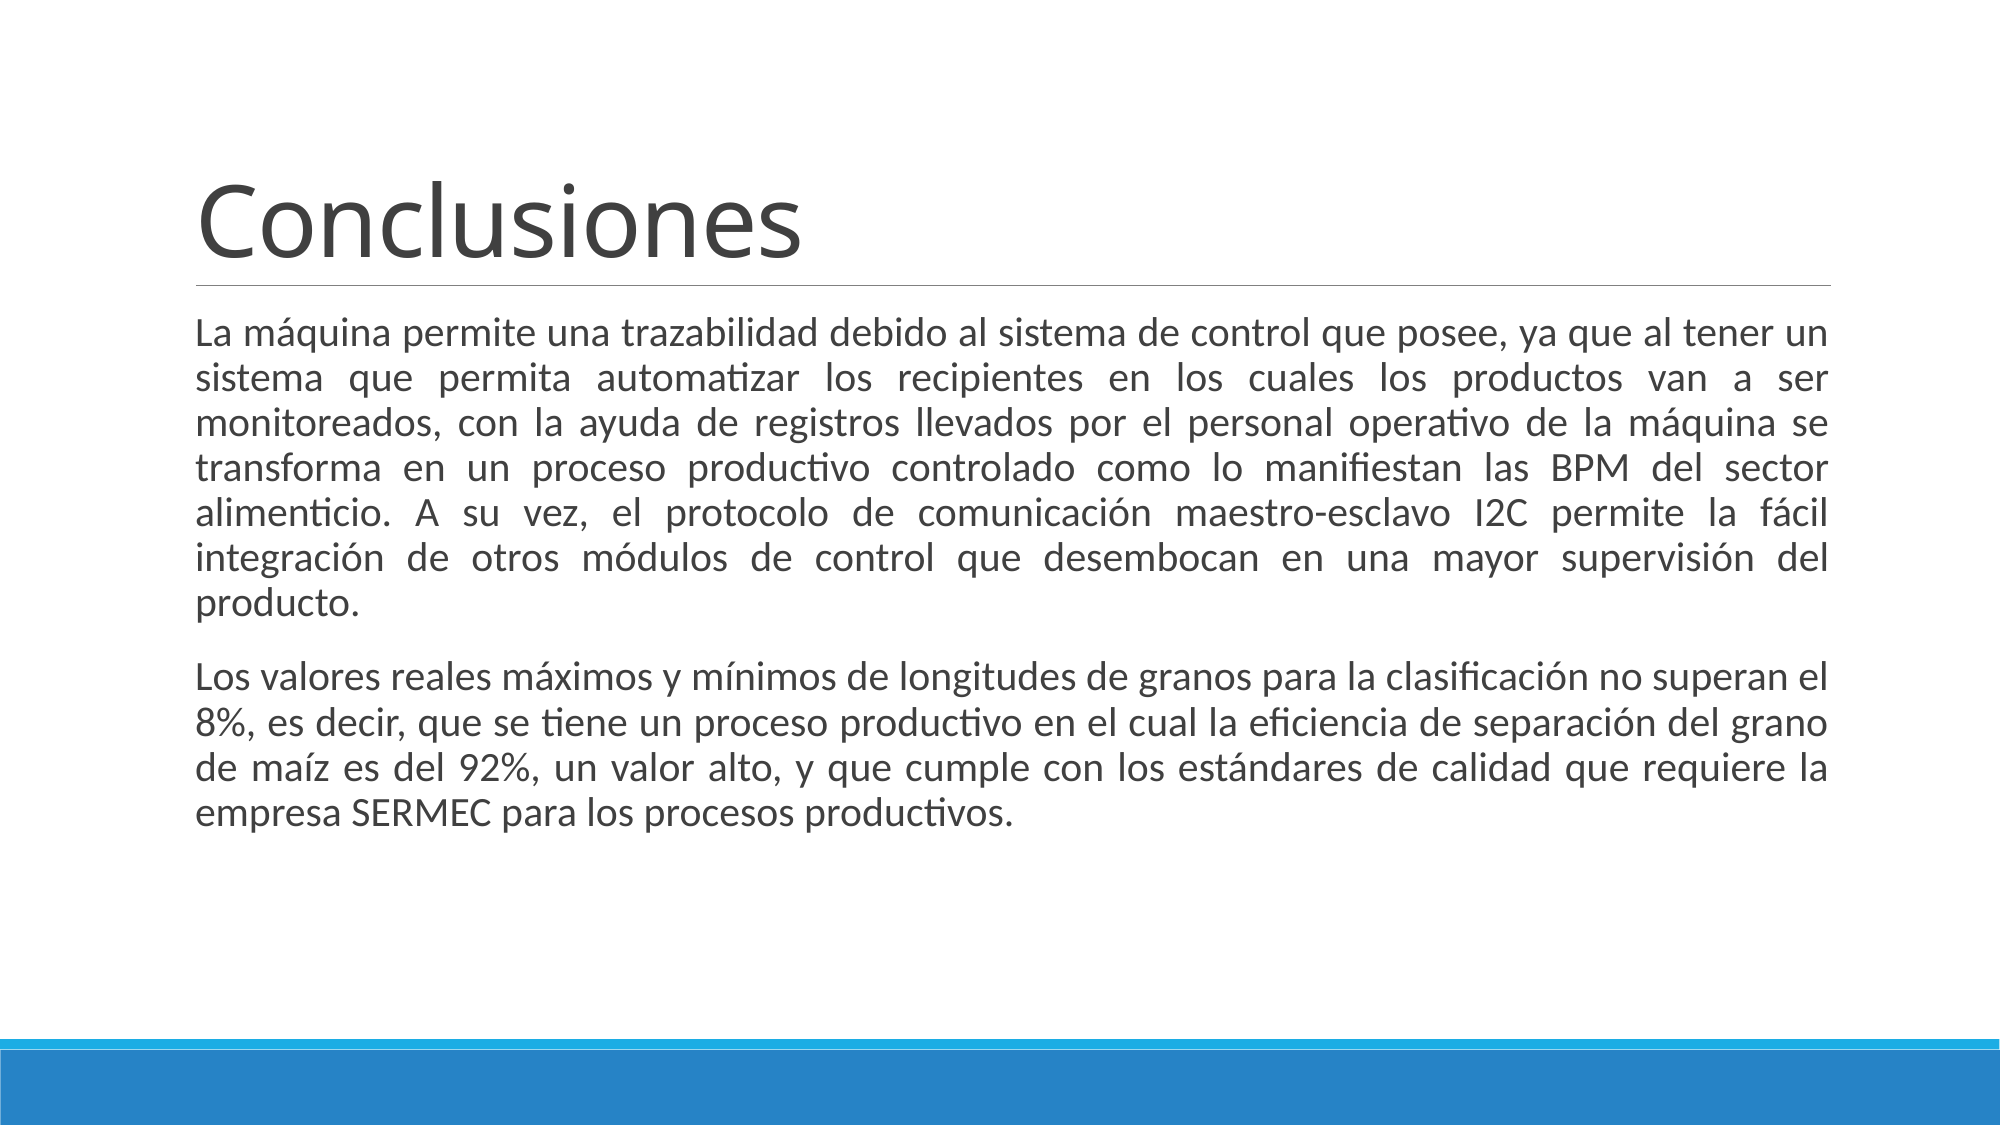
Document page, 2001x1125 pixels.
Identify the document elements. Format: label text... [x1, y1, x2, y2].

title Conclusiones [180, 47, 1830, 285]
list La máquina permite una trazabilidad debido al sistema de control que posee, ya que al tener un sistema que permita automatizar los recipientes en los cuales los productos van a ser monitoreados, con la ayuda de registros llevados por el personal operativo de la máquina se transforma en un proceso productivo controlado como lo manifiestan las BPM del sector alimenticio. A su vez, el protocolo de comunicación maestro-esclavo I2C permite la fácil integración de otros módulos de control que desembocan en una mayor supervisión del producto. Los valores reales máximos y mínimos de longitudes de granos para la clasificación no superan el 8%, es decir, que se tiene un proceso productivo en el cual la eficiencia de separación del grano de maíz es del 92%, un valor alto, y que cumple con los estándares de calidad que requiere la empresa SERMEC para los procesos productivos. [180, 302, 1830, 963]
